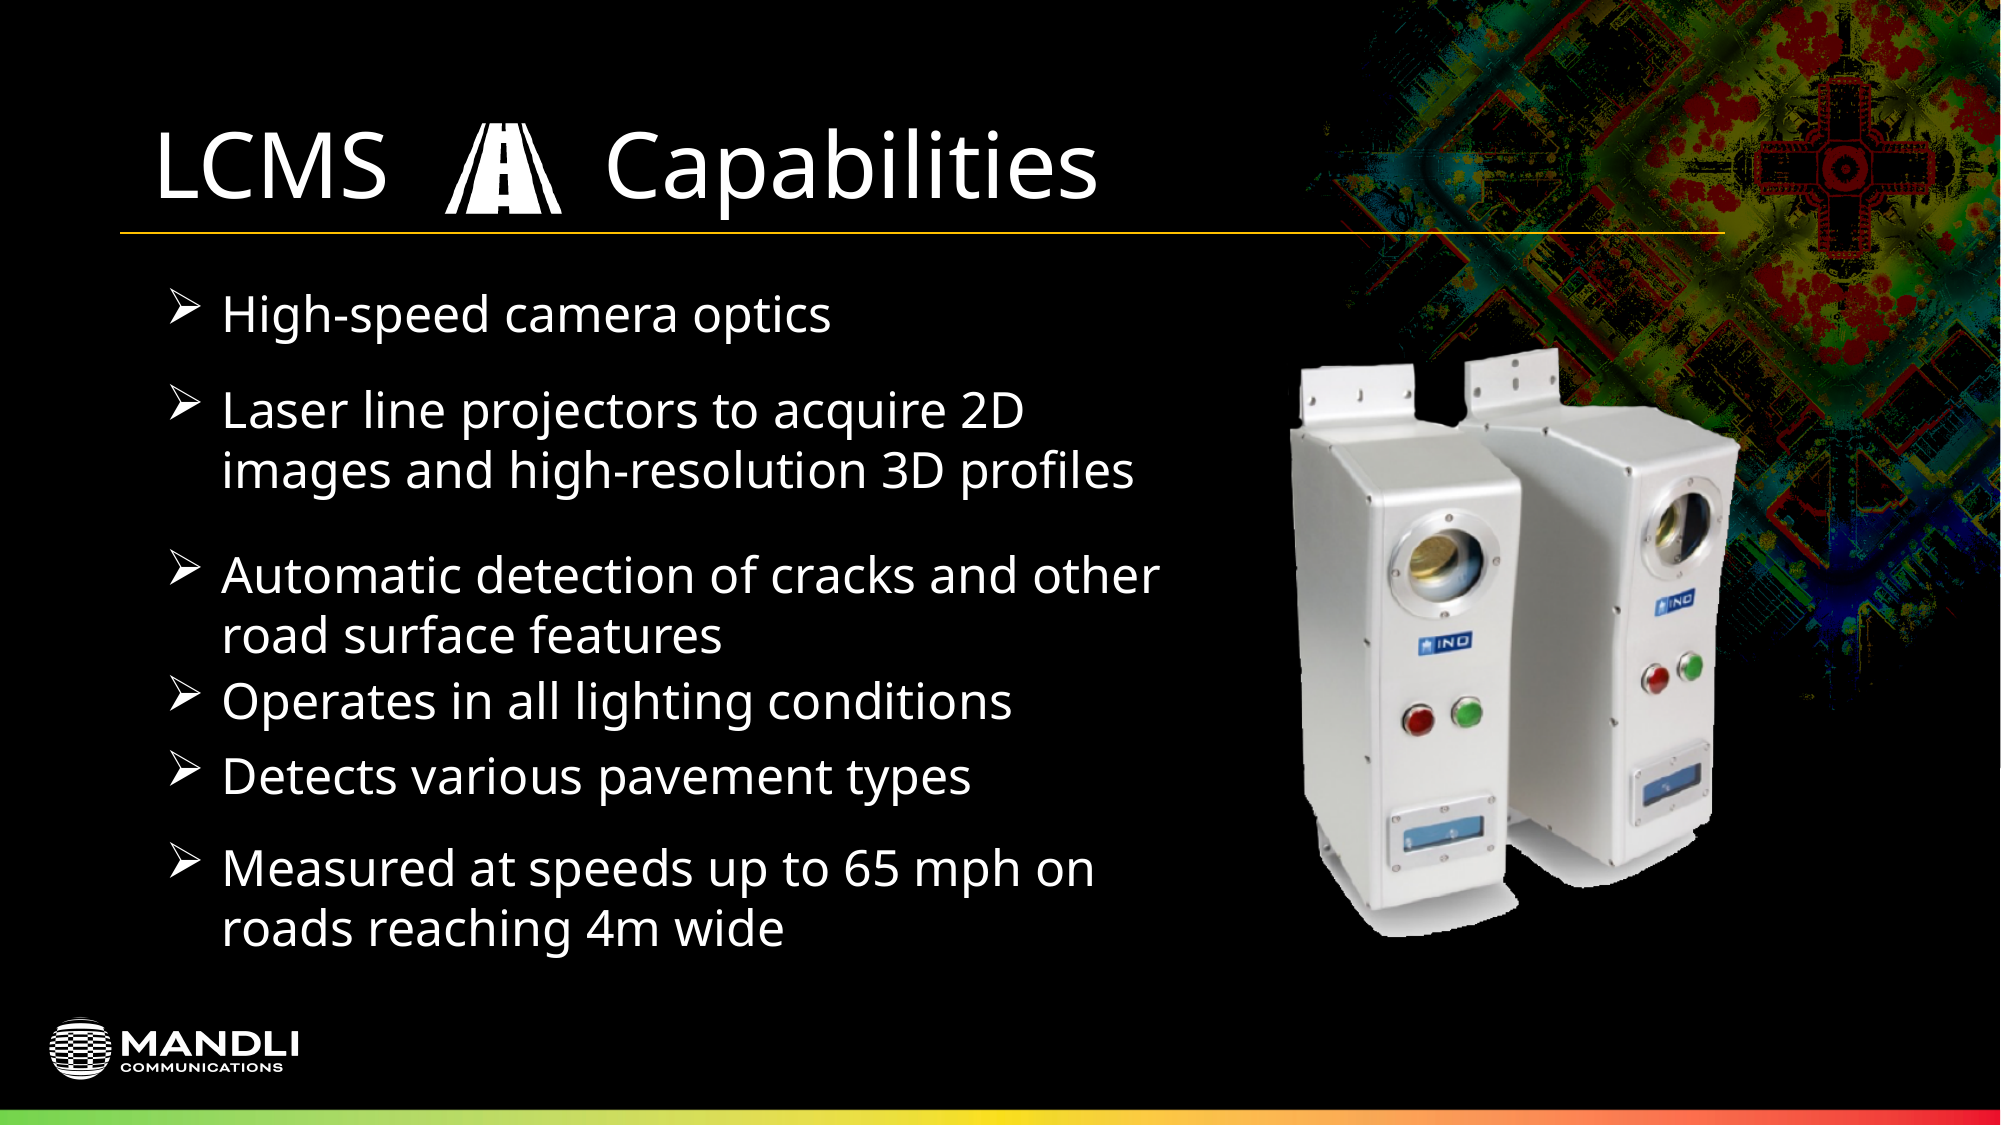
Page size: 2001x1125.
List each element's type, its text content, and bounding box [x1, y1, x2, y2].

text_box Measured at speeds up to 65 mph on roads reaching 4m wide [150, 829, 1208, 965]
text_box Detects various pavement types [150, 736, 1208, 812]
text_box Automatic detection of cracks and other road surface features [150, 535, 1208, 662]
title LCMS Capabilities [137, 59, 1863, 278]
text_box High-speed camera optics [150, 275, 1208, 351]
text_box Operates in all lighting conditions [150, 662, 1208, 736]
picture [0, 1109, 2001, 1125]
picture [444, 123, 562, 214]
picture [1211, 0, 2000, 948]
text_box Laser line projectors to acquire 2D images and high-resolution 3D profiles [150, 371, 1208, 507]
picture [25, 993, 330, 1106]
